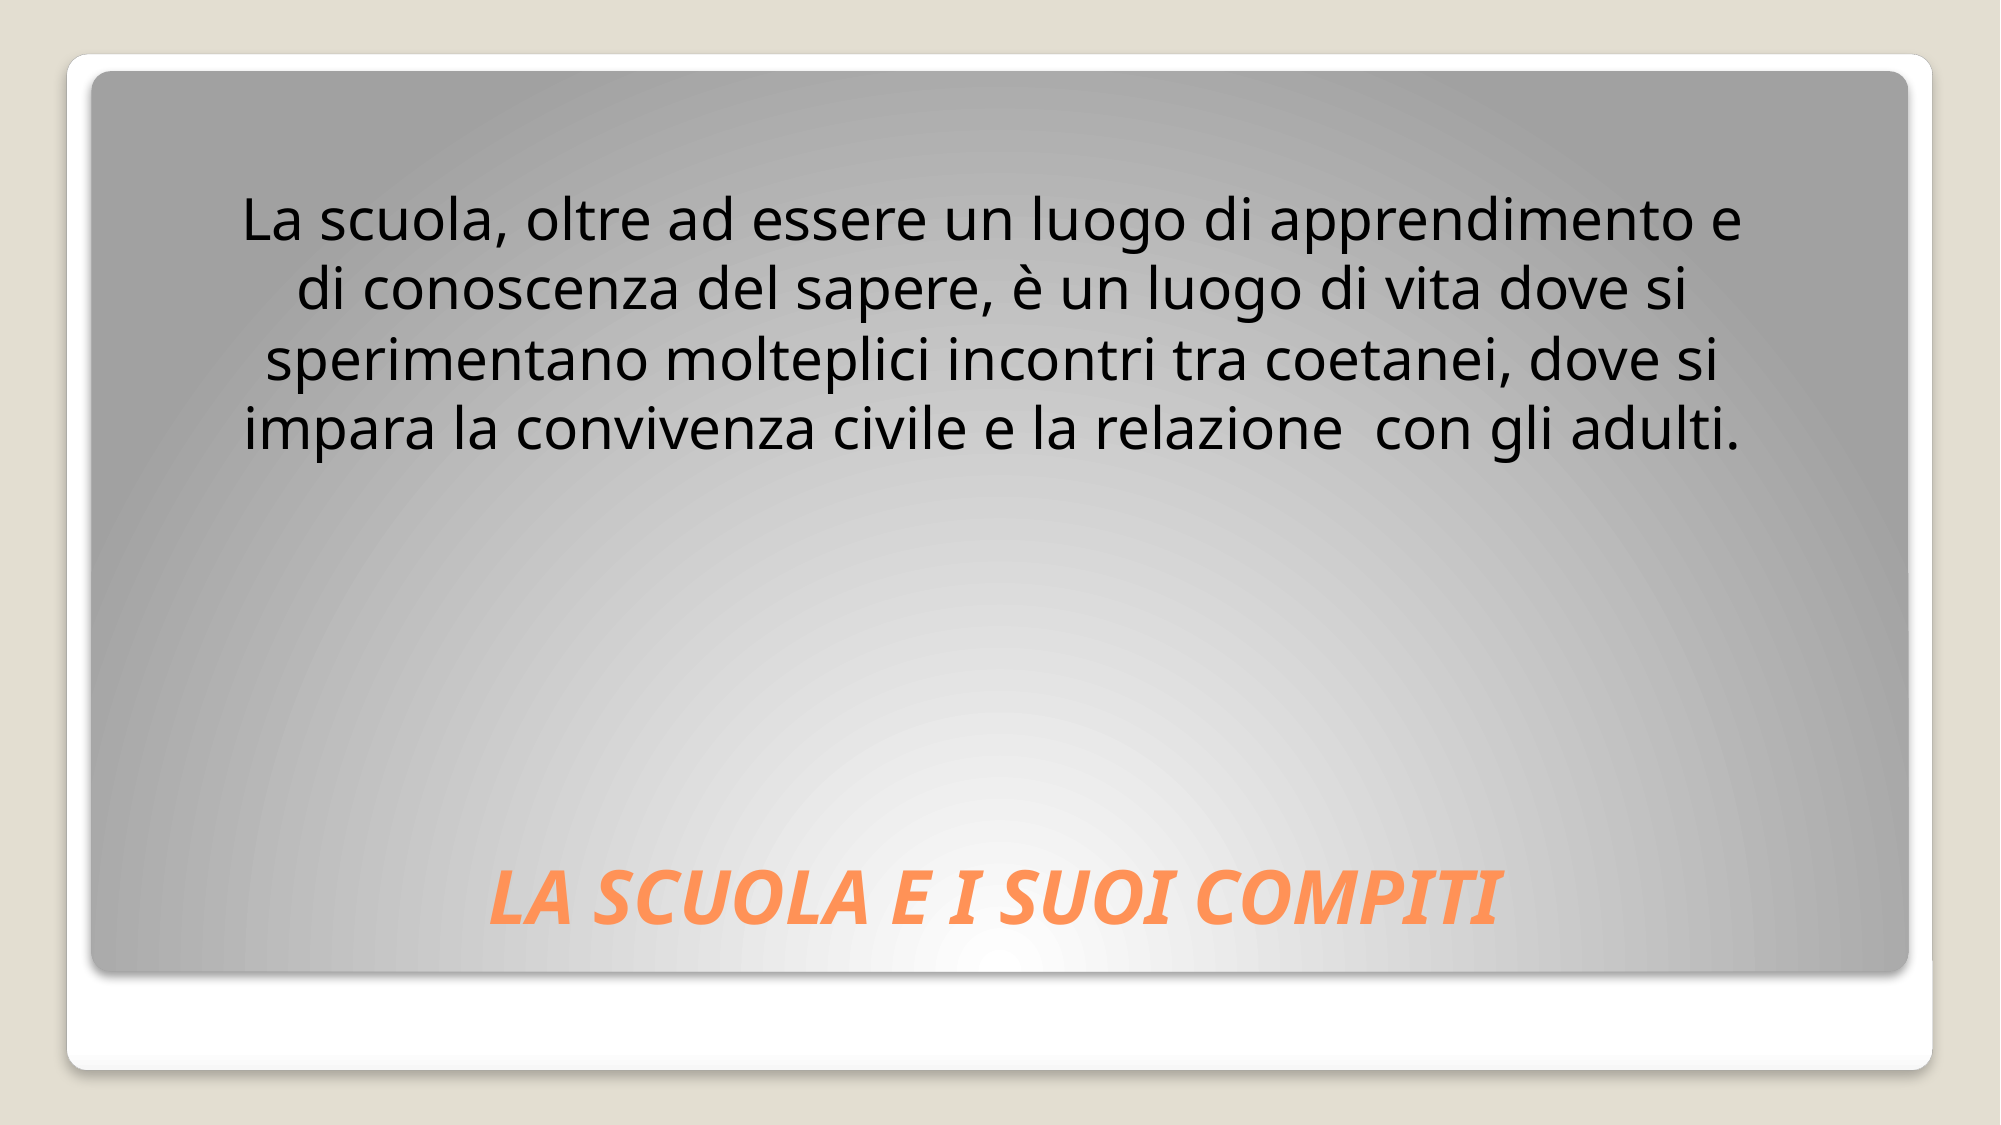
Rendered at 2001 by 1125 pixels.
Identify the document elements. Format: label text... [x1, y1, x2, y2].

list La scuola, oltre ad essere un luogo di apprendimento e di conoscenza del sapere, è un luogo di vita dove si sperimentano molteplici incontri tra coetanei, dove si impara la convivenza civile e la relazione con gli adulti. [195, 167, 1774, 822]
title LA SCUOLA E I SUOI COMPITI [110, 771, 1900, 948]
